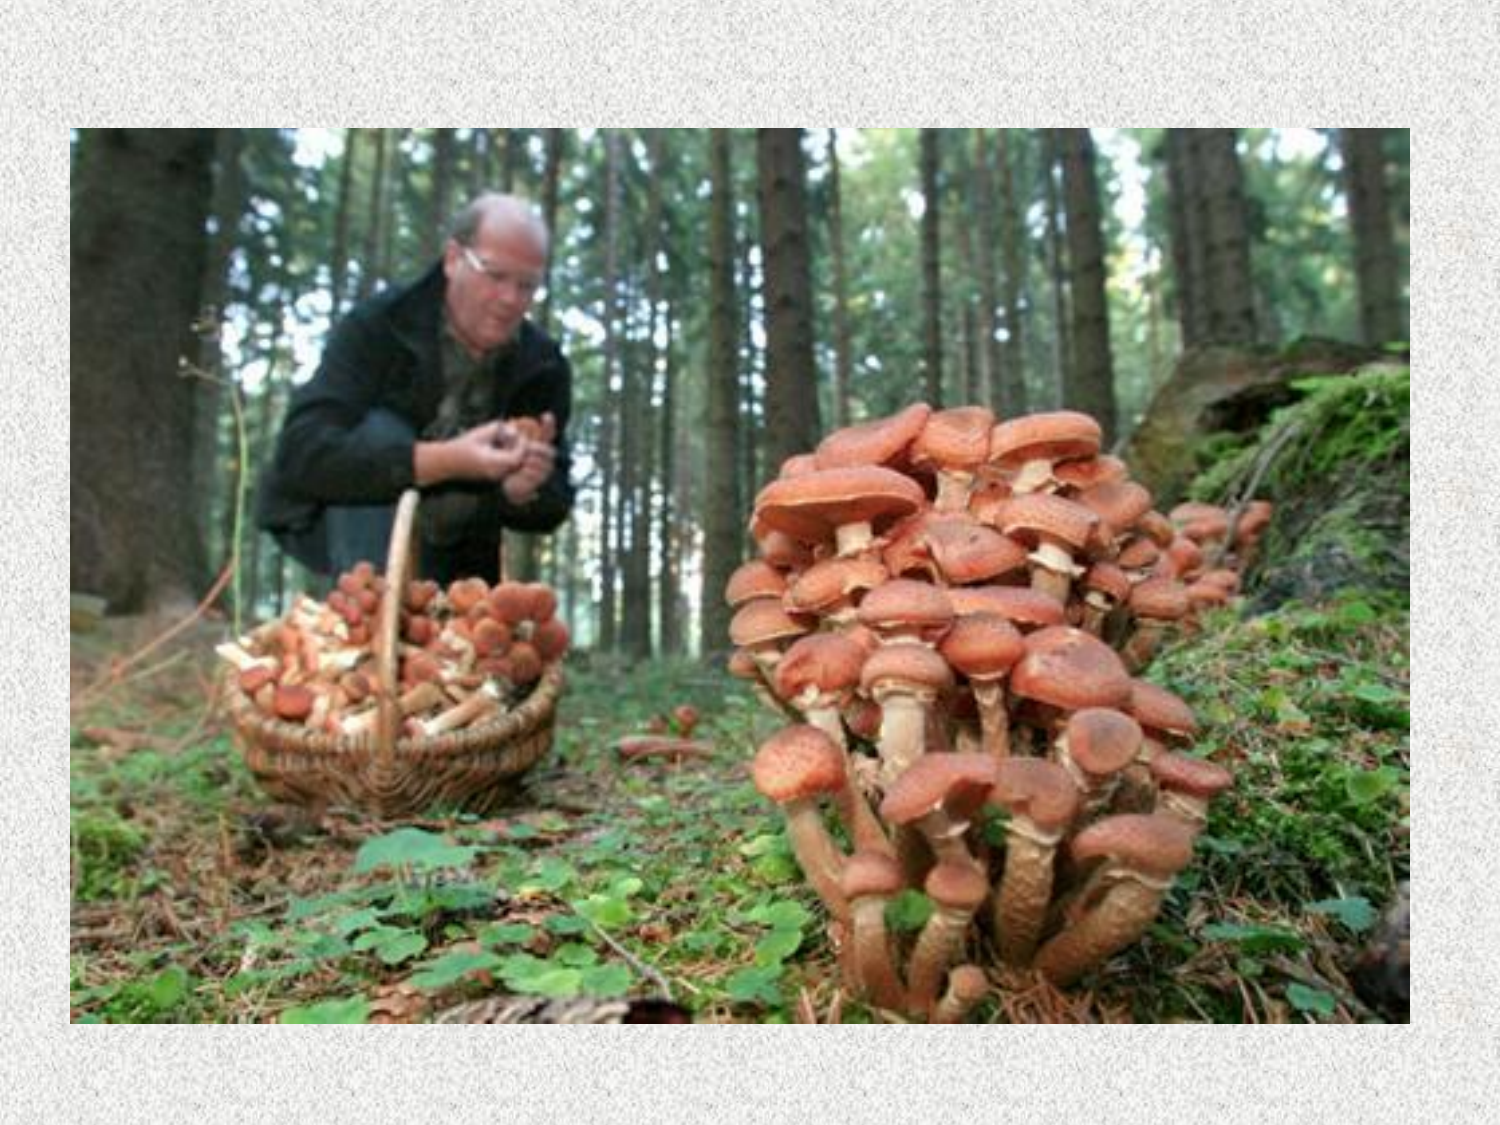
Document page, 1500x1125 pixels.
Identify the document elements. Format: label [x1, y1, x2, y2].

list [70, 128, 1410, 1024]
picture [0, 0, 1500, 1125]
